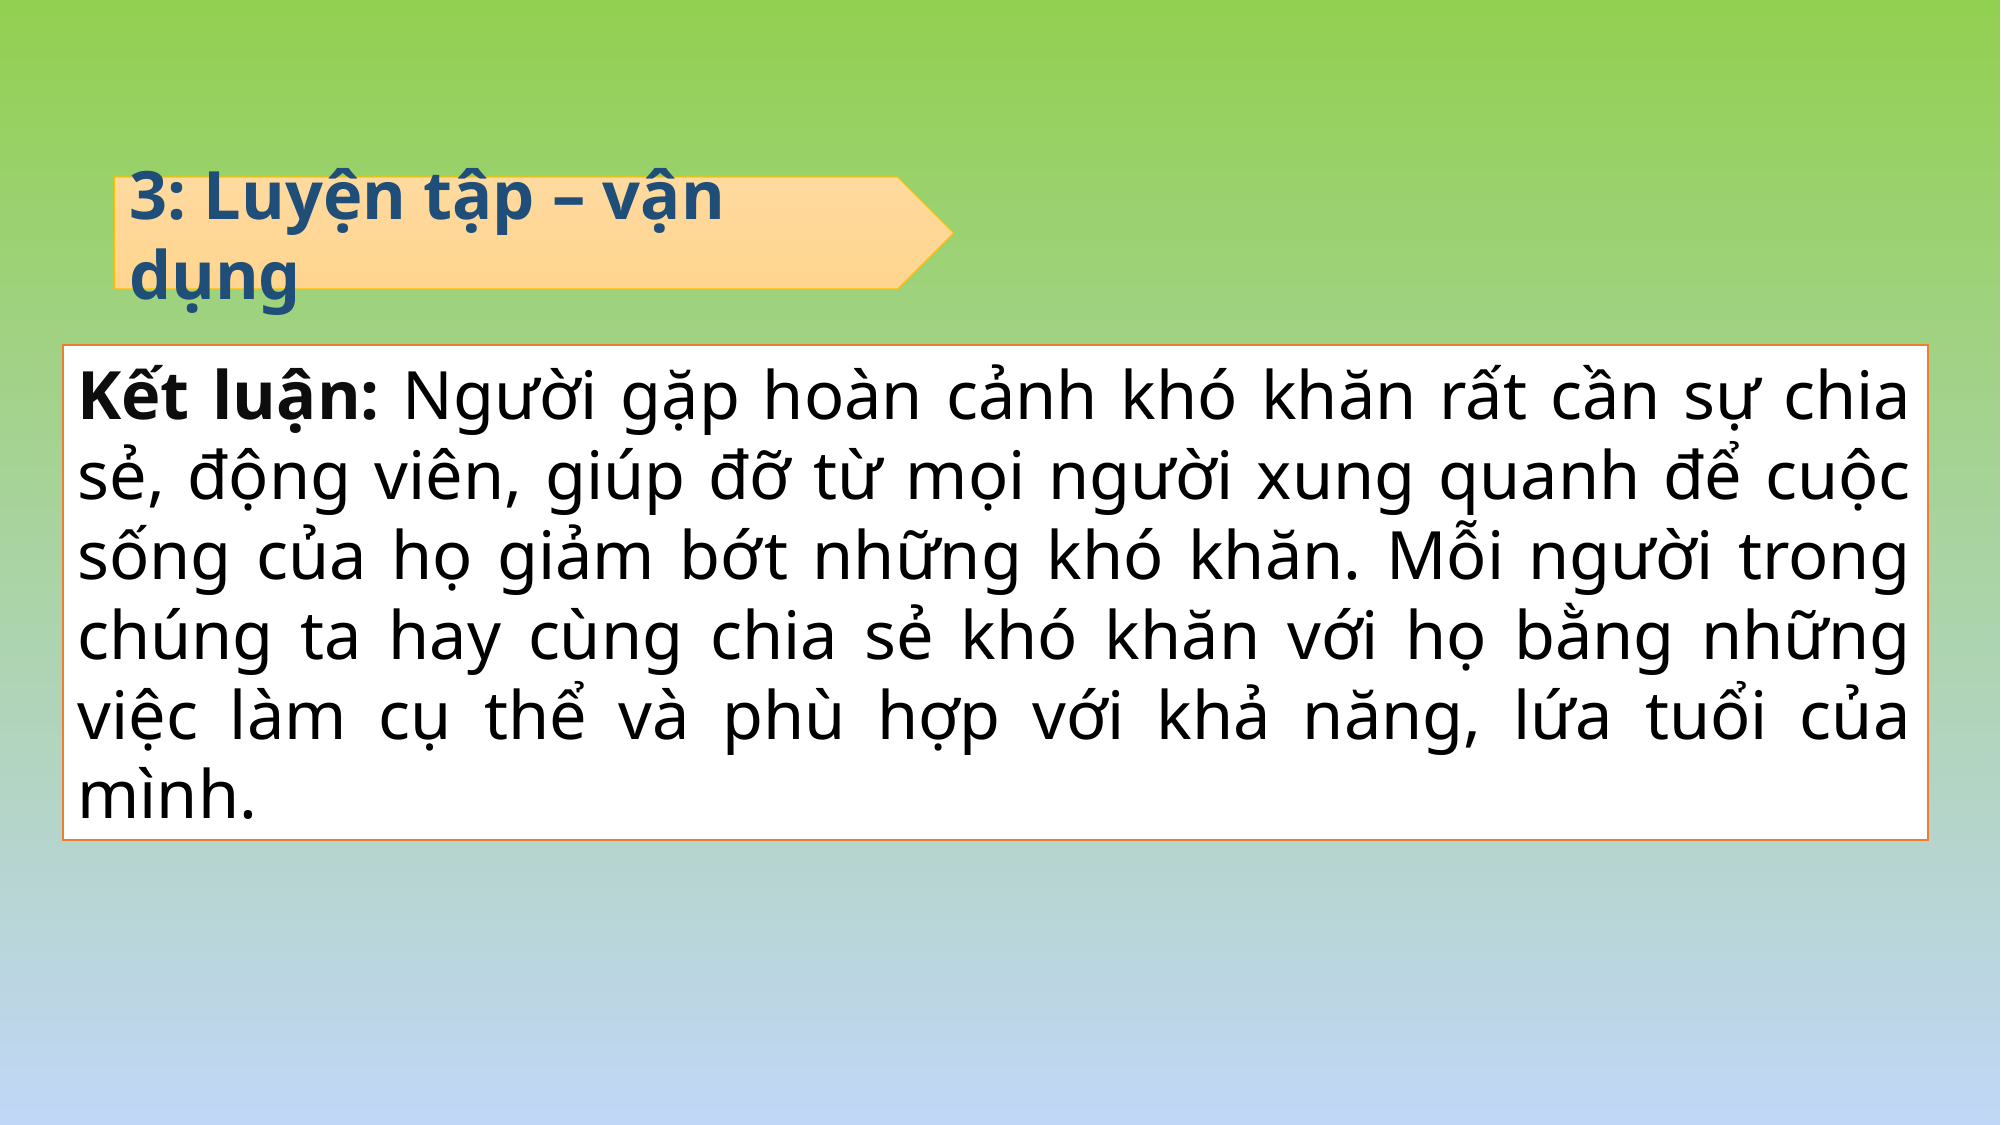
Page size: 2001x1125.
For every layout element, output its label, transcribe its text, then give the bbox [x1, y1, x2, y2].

text_box Kết luận: Người gặp hoàn cảnh khó khăn rất cần sự chia sẻ, động viên, giúp đỡ từ mọi người xung quanh để cuộc sống của họ giảm bớt những khó khăn. Mỗi người trong chúng ta hay cùng chia sẻ khó khăn với họ bằng những việc làm cụ thể và phù hợp với khả năng, lứa tuổi của mình. [62, 344, 1929, 841]
text_box 3: Luyện tập – vận dụng [114, 176, 955, 290]
